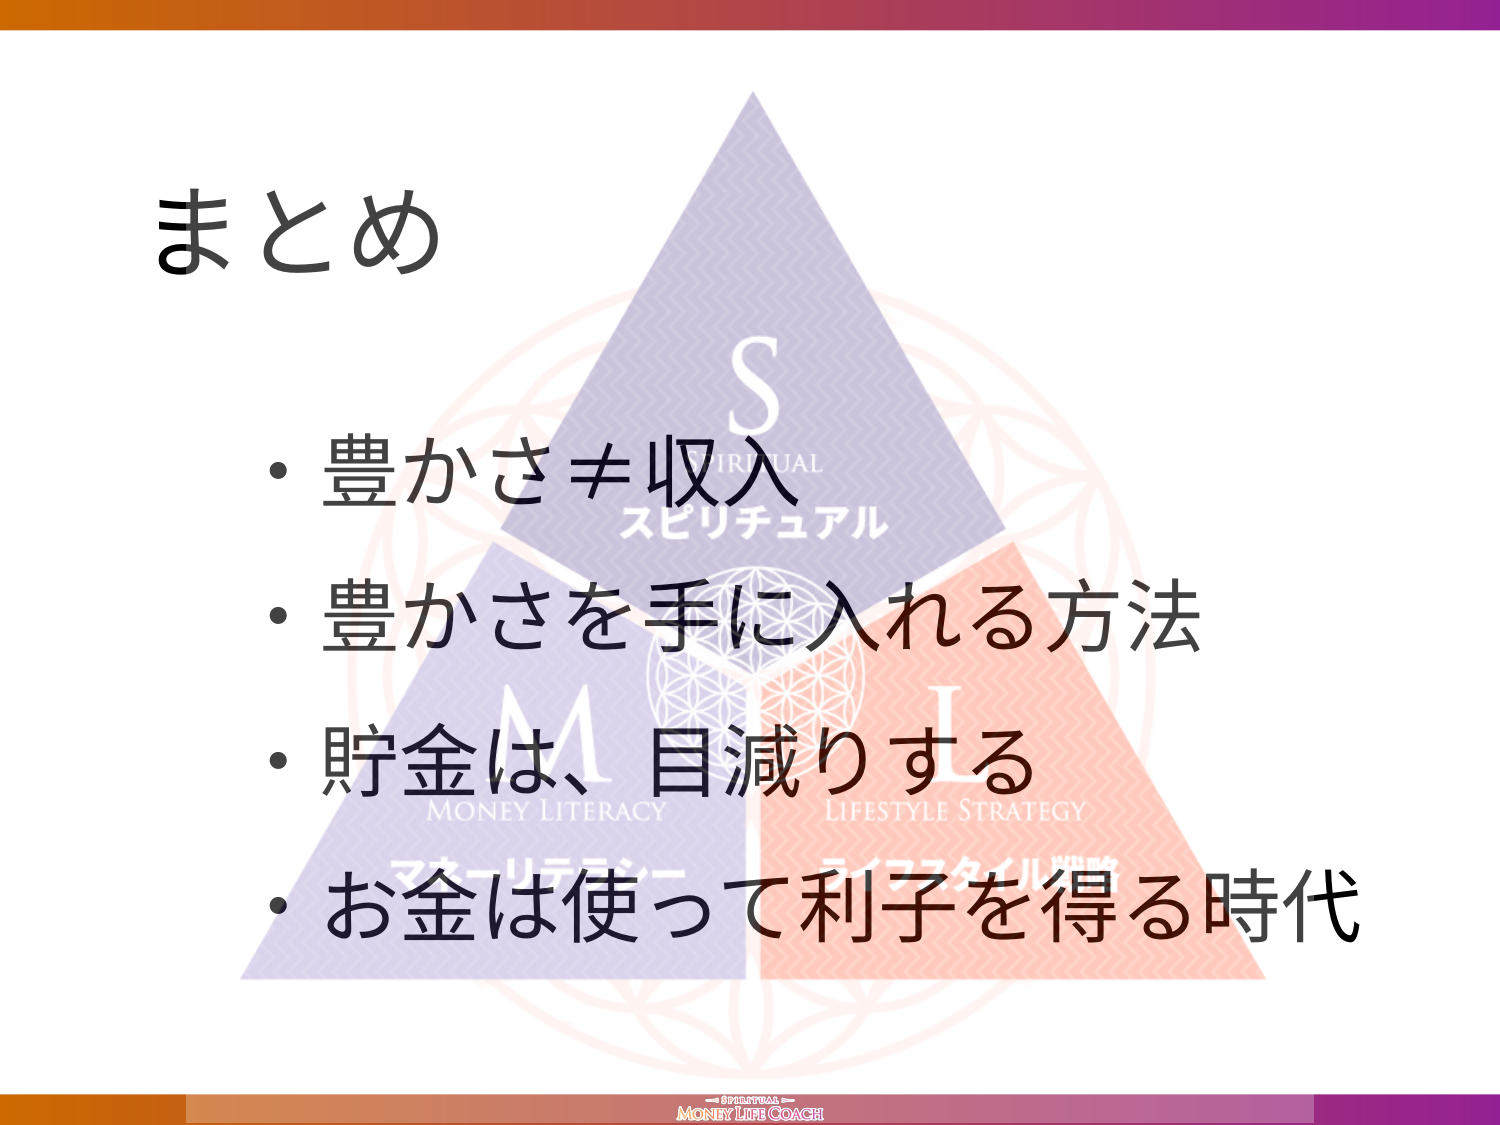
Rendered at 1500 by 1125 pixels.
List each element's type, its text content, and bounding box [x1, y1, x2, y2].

text_box まとめ [135, 162, 186, 297]
text_box ・豊かさ≠収入 ・豊かさを手に入れる方法 ・貯金は、目減りする ・お金は使って利子を得る時代 [1314, 367, 1368, 1055]
picture [186, 54, 1314, 1123]
